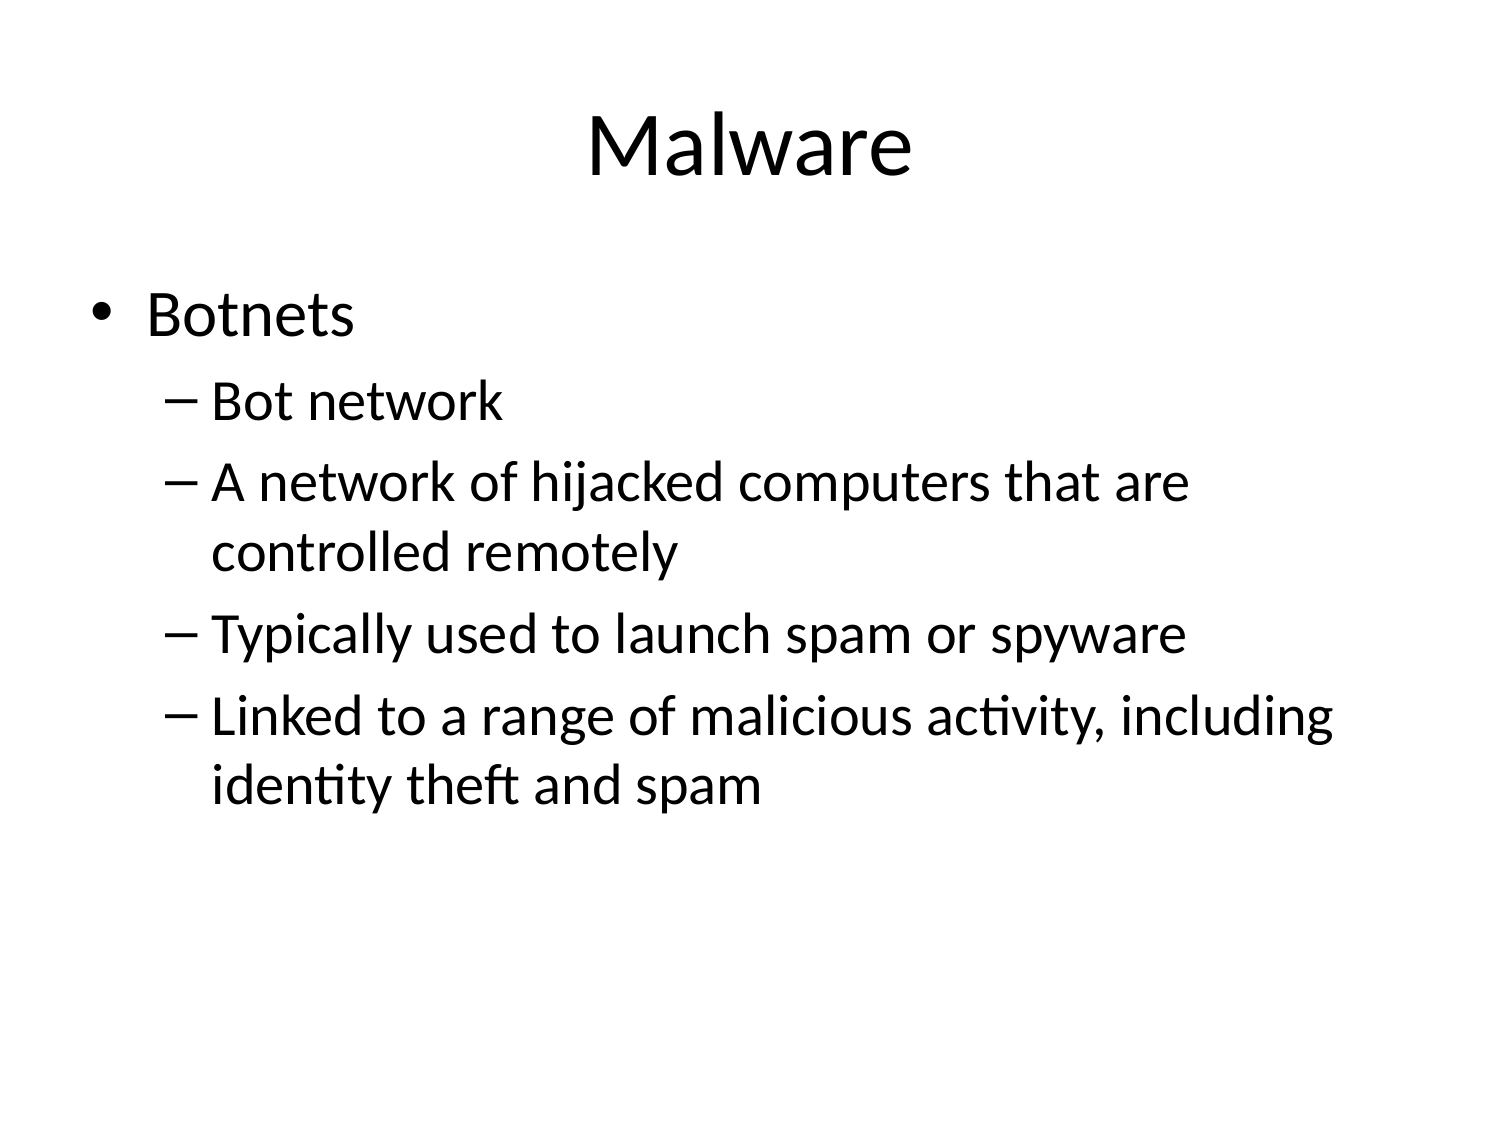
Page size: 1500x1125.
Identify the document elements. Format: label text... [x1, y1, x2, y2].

title Malware [75, 45, 1425, 233]
list Botnets Bot network A network of hijacked computers that are controlled remotely Typically used to launch spam or spyware Linked to a range of malicious activity, including identity theft and spam [75, 262, 1425, 1005]
